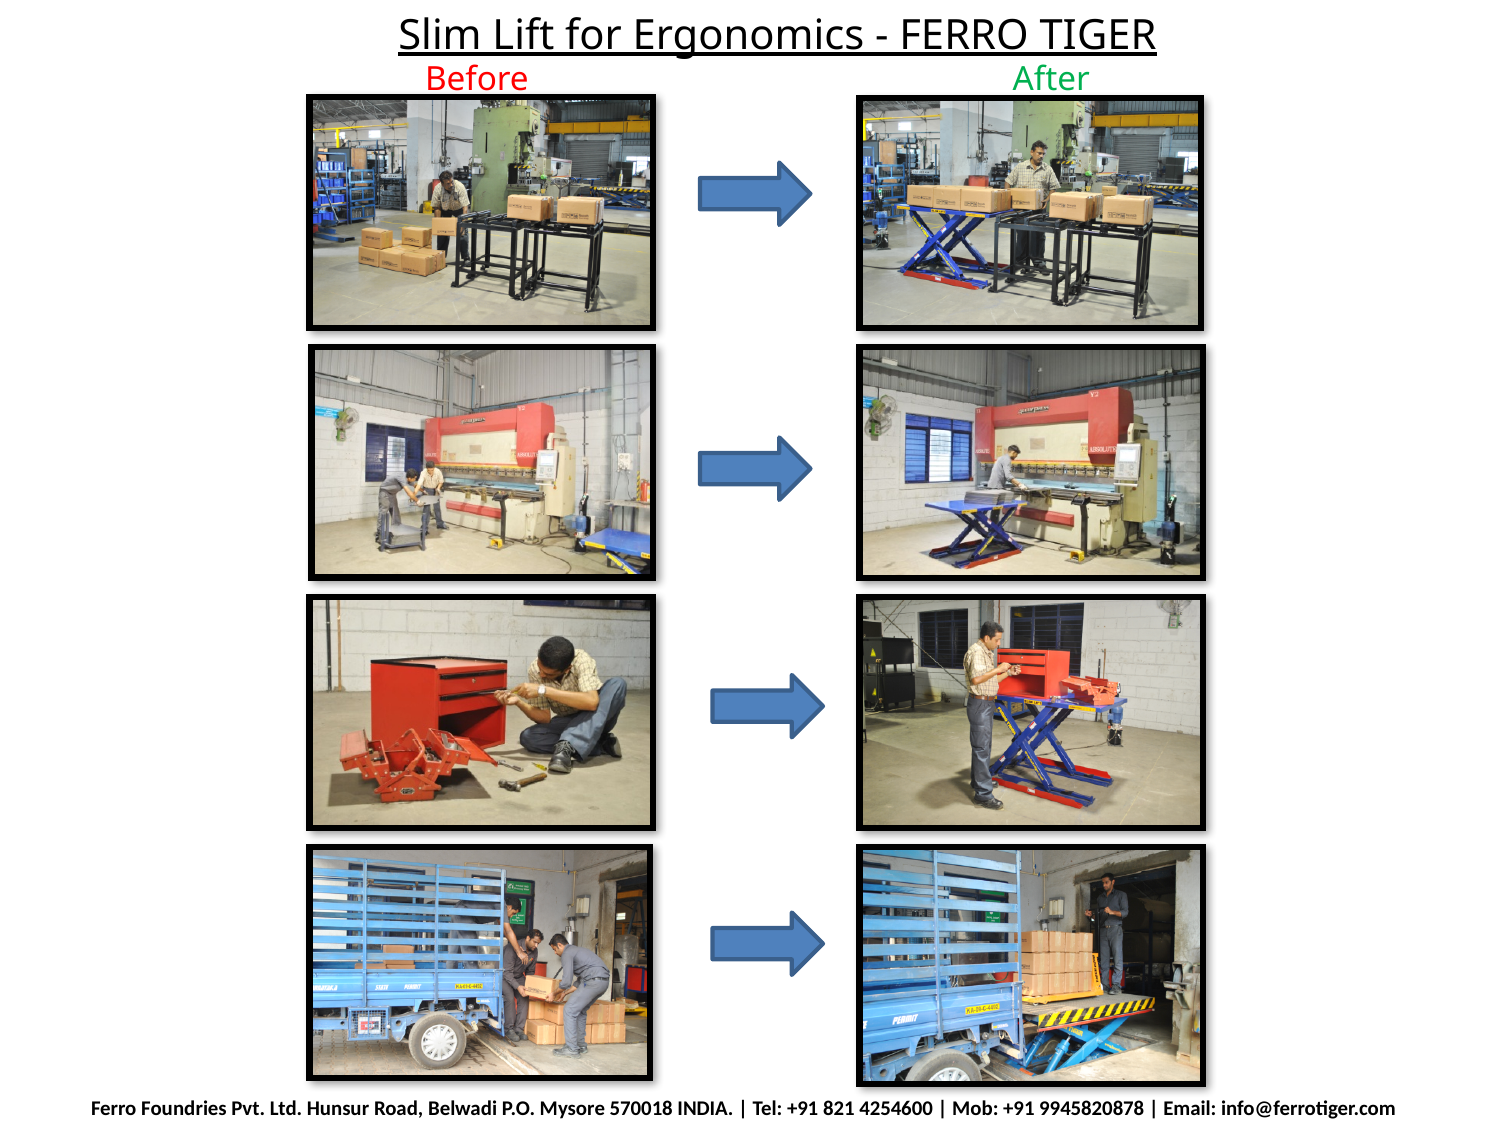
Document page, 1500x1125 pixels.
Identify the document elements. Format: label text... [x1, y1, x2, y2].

text_box [710, 673, 826, 740]
text_box [697, 435, 813, 502]
picture [862, 101, 1199, 326]
picture [312, 99, 651, 326]
text_box [697, 160, 813, 227]
picture [862, 599, 1201, 826]
text_box Ferro Foundries Pvt. Ltd. Hunsur Road, Belwadi P.O. Mysore 570018 INDIA. | Tel: +91 821 4254600 | Mob: +91 9945820878 | Email: info@ferrotiger.com [24, 1087, 1463, 1125]
picture [862, 349, 1201, 576]
picture [312, 599, 651, 826]
picture [312, 849, 648, 1076]
text_box [710, 910, 826, 977]
text_box Slim Lift for Ergonomics - FERRO TIGER [383, 0, 1173, 65]
text_box Before [410, 65, 553, 98]
picture [314, 349, 651, 575]
text_box After [997, 65, 1105, 99]
picture [862, 849, 1201, 1081]
